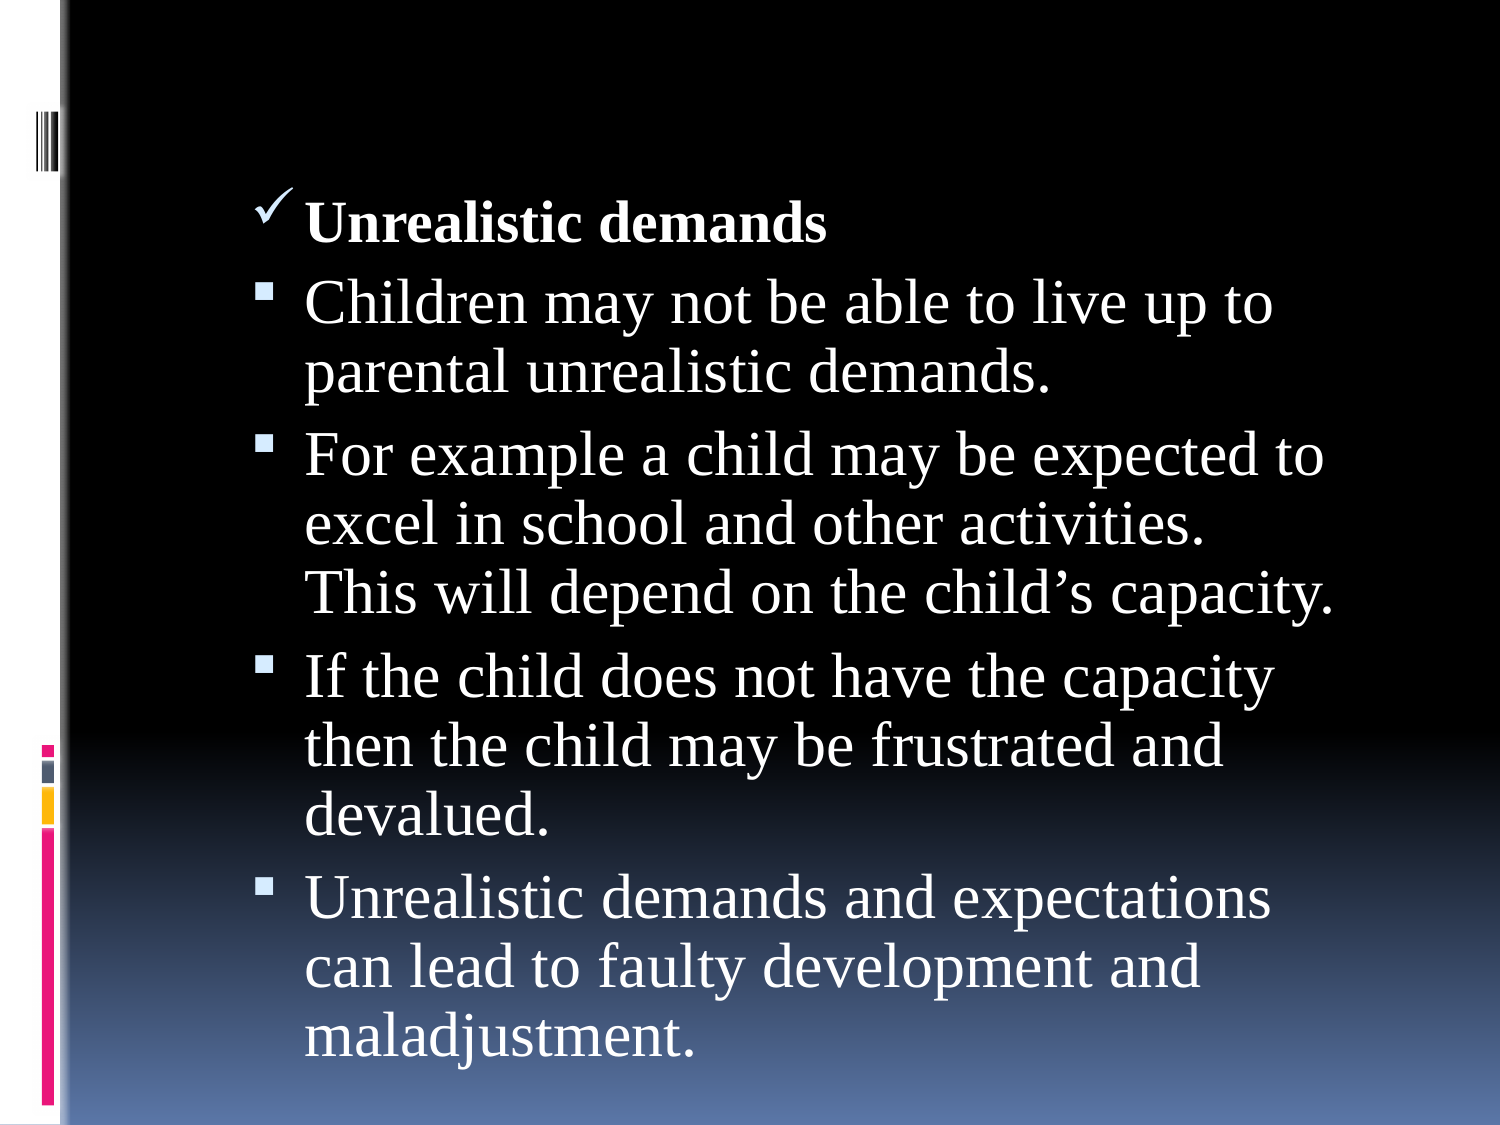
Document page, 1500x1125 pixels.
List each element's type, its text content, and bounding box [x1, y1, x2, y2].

list Unrealistic demands Children may not be able to live up to parental unrealistic demands. For example a child may be expected to excel in school and other activities. This will depend on the child’s capacity. If the child does not have the capacity then the child may be frustrated and devalued. Unrealistic demands and expectations can lead to faulty development and maladjustment. [225, 174, 1363, 1100]
